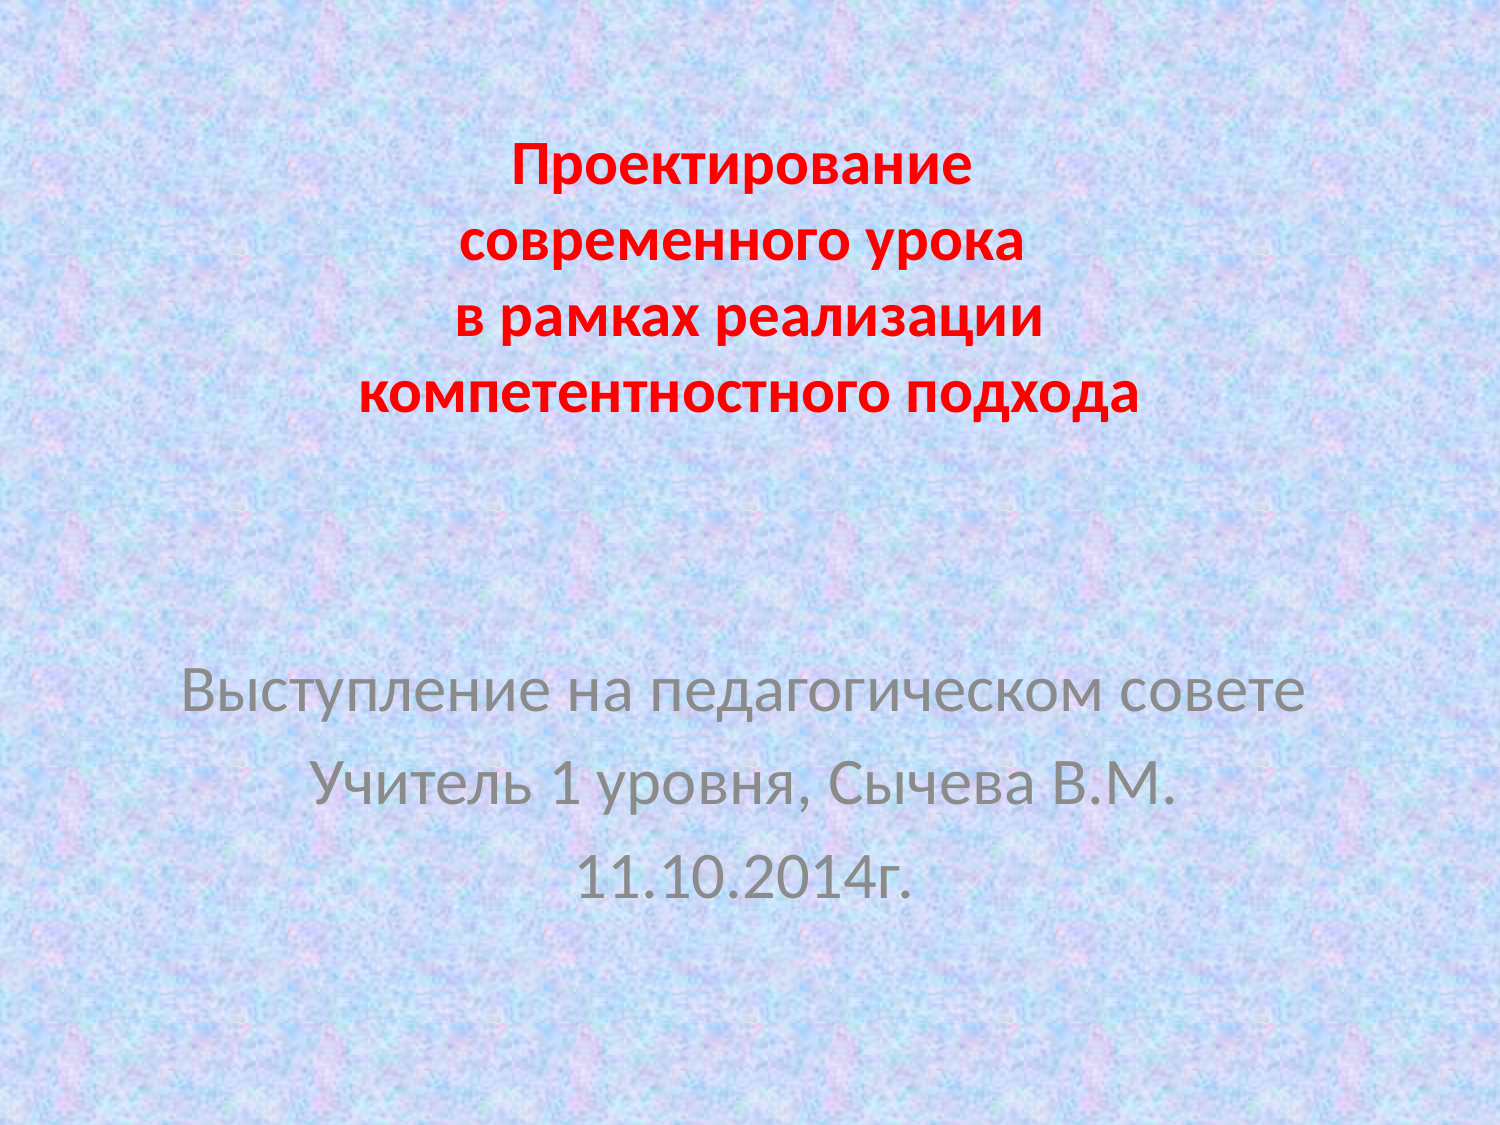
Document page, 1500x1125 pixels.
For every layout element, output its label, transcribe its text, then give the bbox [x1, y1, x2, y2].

subtitle Выступление на педагогическом совете Учитель 1 уровня, Сычева В.М. 11.10.2014г. [100, 637, 1388, 925]
title Проектирование современного урока в рамках реализации компетентностного подхода [112, 113, 1388, 433]
picture [0, 0, 1500, 1125]
